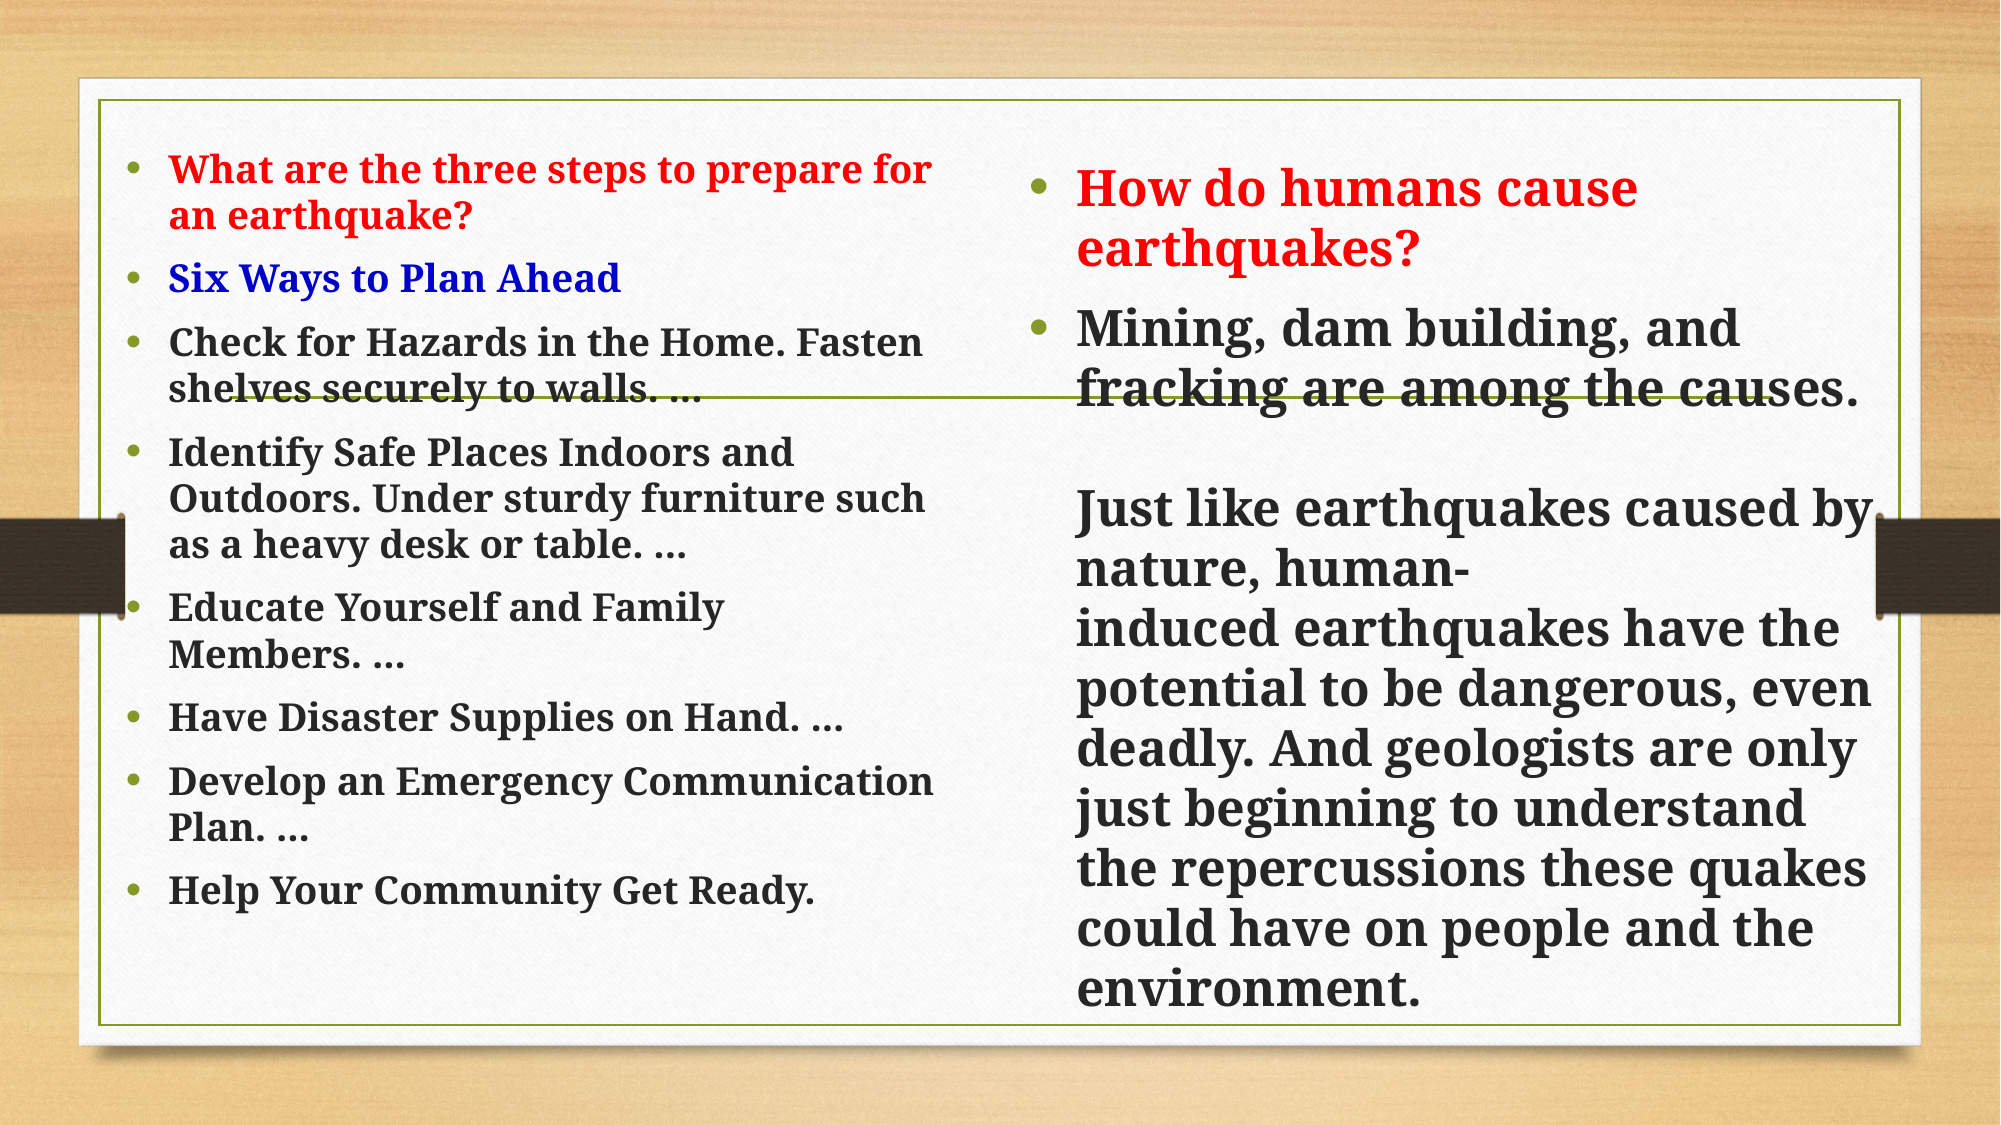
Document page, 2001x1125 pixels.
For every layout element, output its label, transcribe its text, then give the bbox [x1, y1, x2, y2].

list What are the three steps to prepare for an earthquake? Six Ways to Plan Ahead Check for Hazards in the Home. Fasten shelves securely to walls. ... Identify Safe Places Indoors and Outdoors. Under sturdy furniture such as a heavy desk or table. ... Educate Yourself and Family Members. ... Have Disaster Supplies on Hand. ... Develop an Emergency Communication Plan. ... Help Your Community Get Ready. [110, 73, 987, 1032]
list How do humans cause earthquakes? Mining, dam building, and fracking are among the causes. Just like earthquakes caused by nature, human-induced earthquakes have the potential to be dangerous, even deadly. And geologists are only just beginning to understand the repercussions these quakes could have on people and the environment. [1013, 76, 1902, 1037]
picture [0, 0, 2001, 1125]
